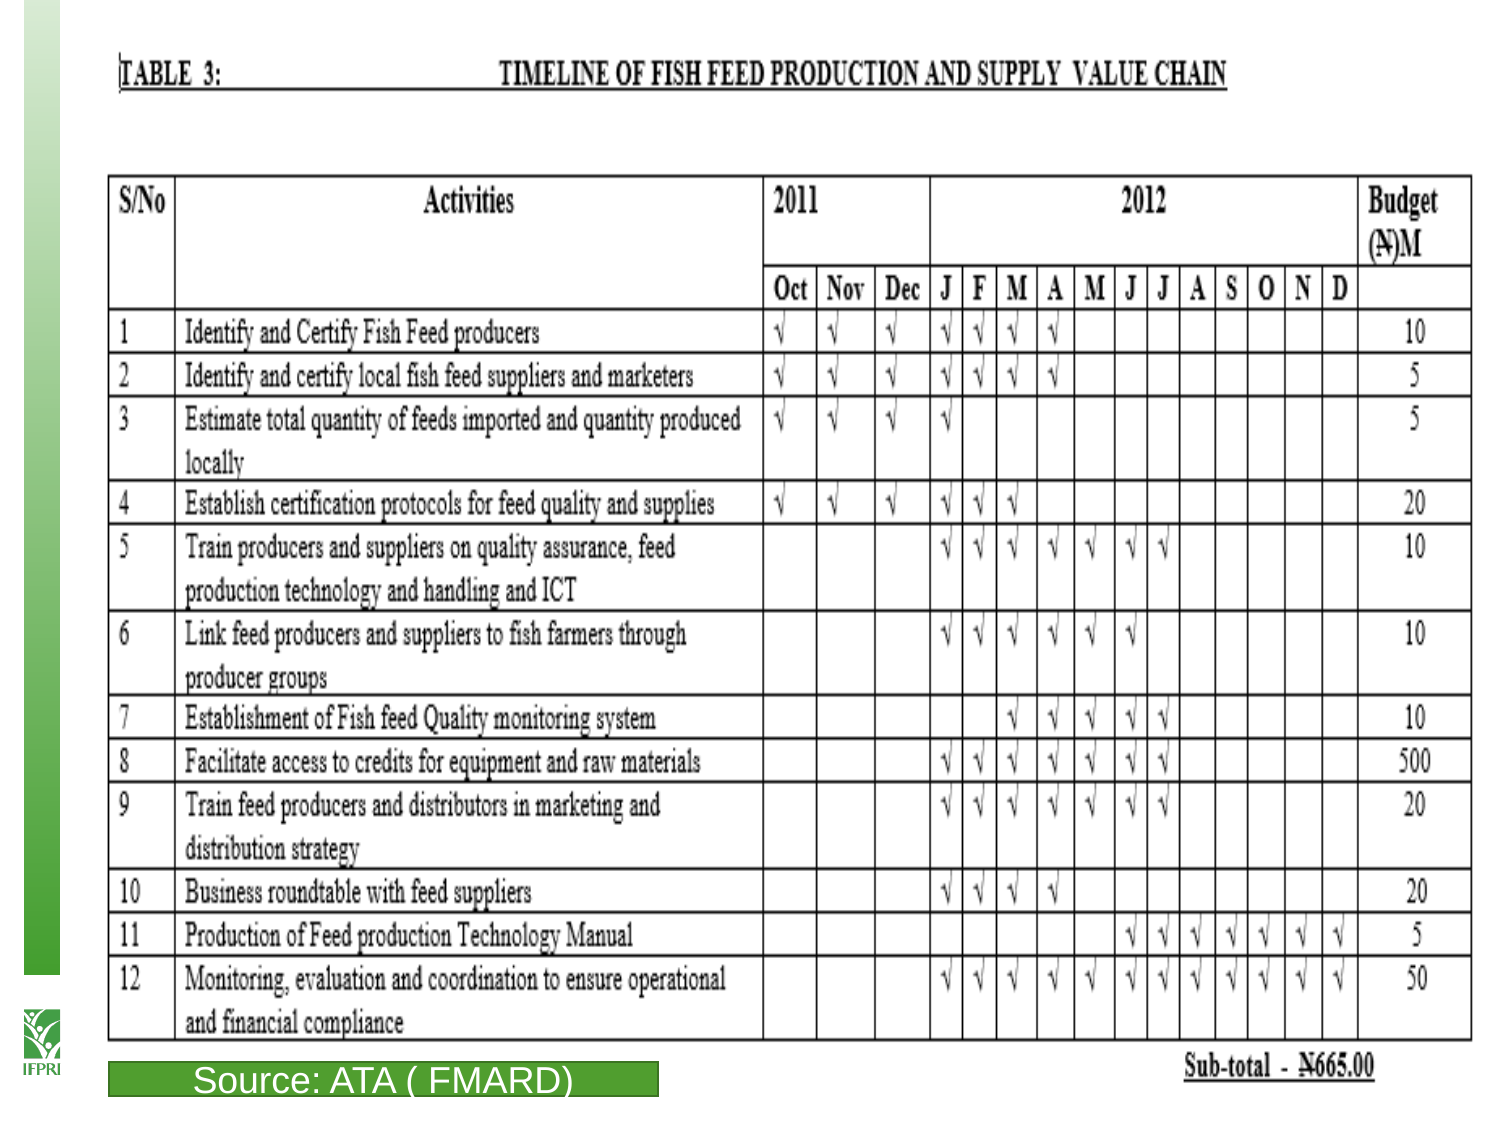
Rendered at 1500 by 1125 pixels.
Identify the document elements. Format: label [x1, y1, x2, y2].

picture [19, 1006, 61, 1078]
list [61, 0, 1500, 1110]
